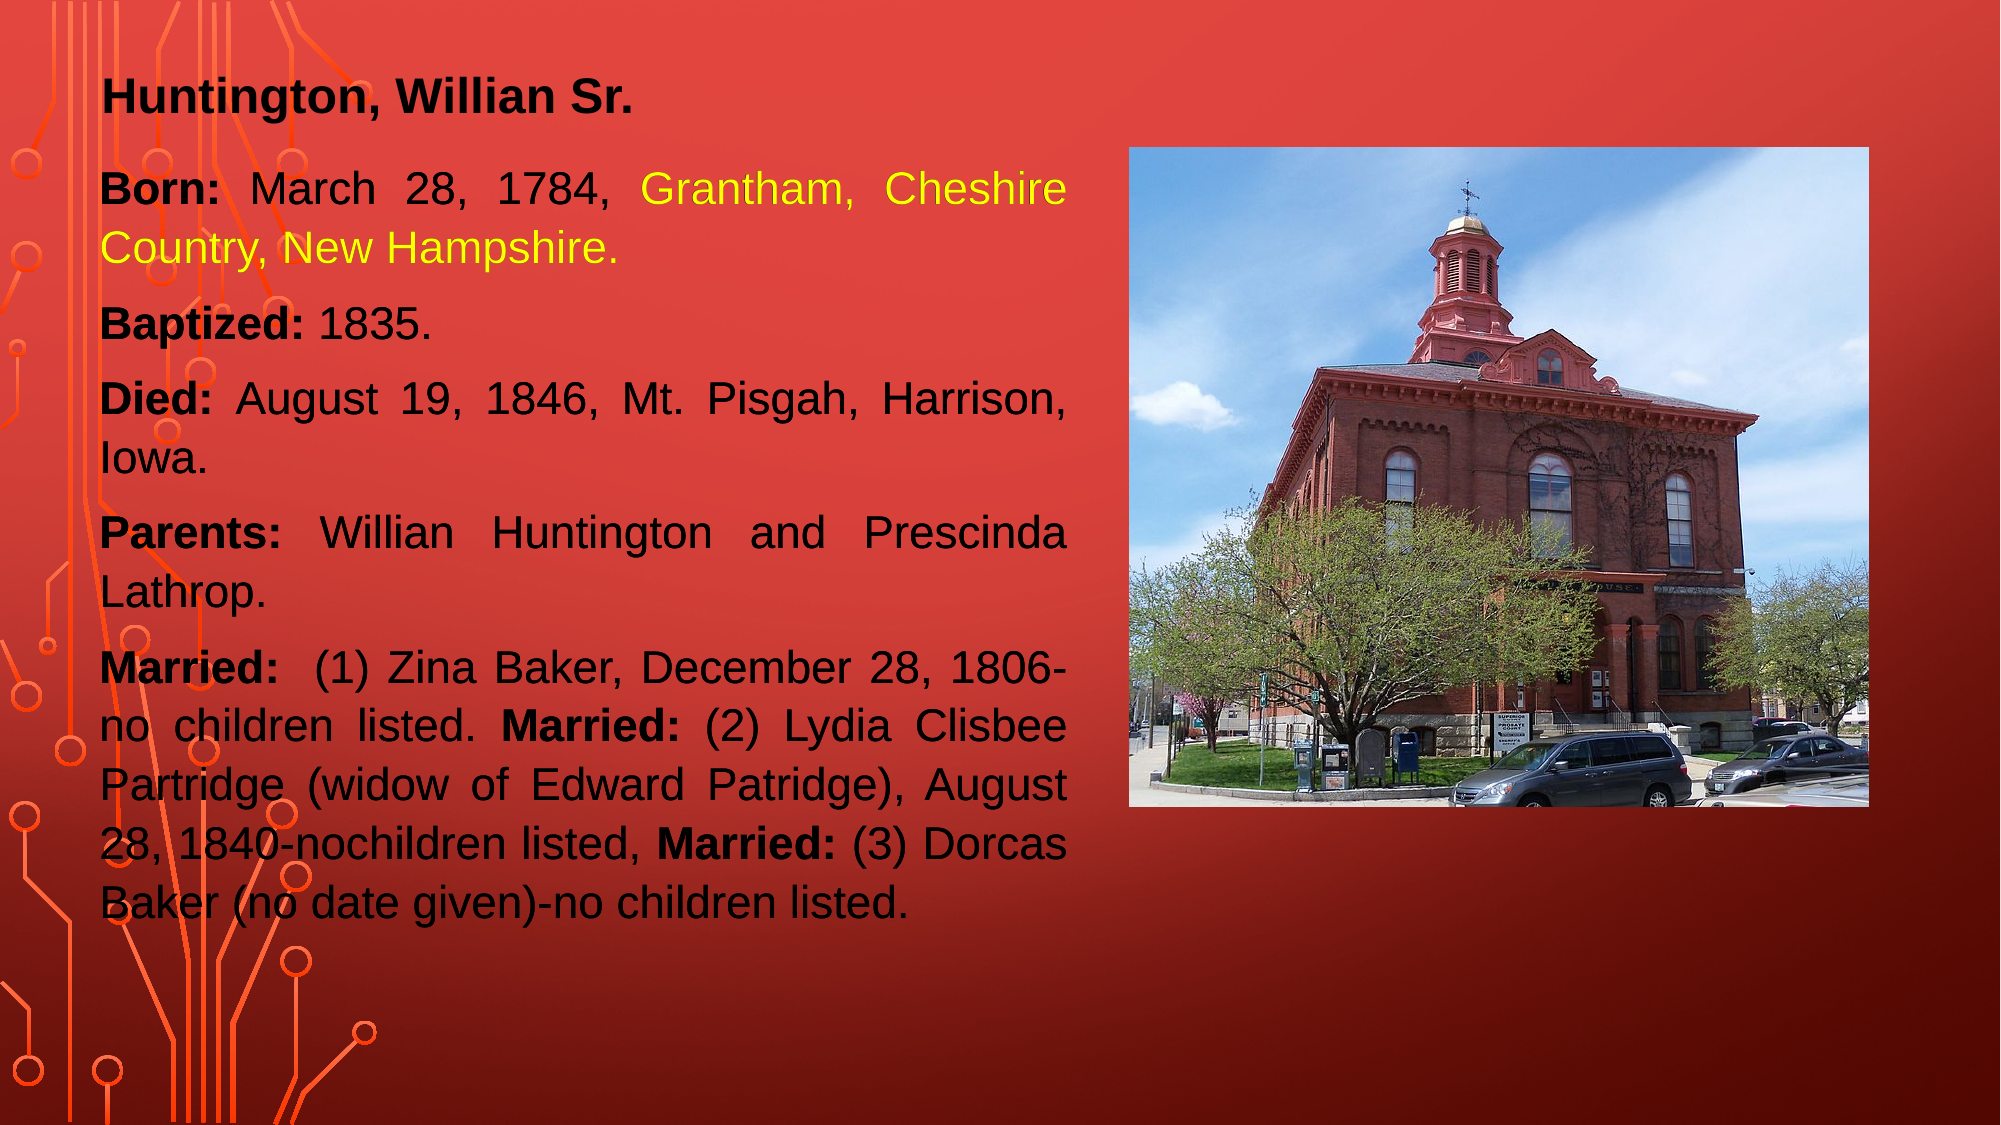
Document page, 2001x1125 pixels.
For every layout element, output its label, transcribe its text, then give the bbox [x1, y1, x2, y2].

picture [1129, 147, 1870, 807]
text_box Huntington, Willian Sr. [86, 51, 650, 131]
text_box Born: March 28, 1784, Grantham, Cheshire Country, New Hampshire. Baptized: 1835. Died: August 19, 1846, Mt. Pisgah, Harrison, Iowa. Parents: Willian Huntington and Prescinda Lathrop. Married: (1) Zina Baker, December 28, 1806-no children listed. Married: (2) Lydia Clisbee Partridge (widow of Edward Patridge), August 28, 1840-nochildren listed, Married: (3) Dorcas Baker (no date given)-no children listed. [84, 147, 1083, 935]
